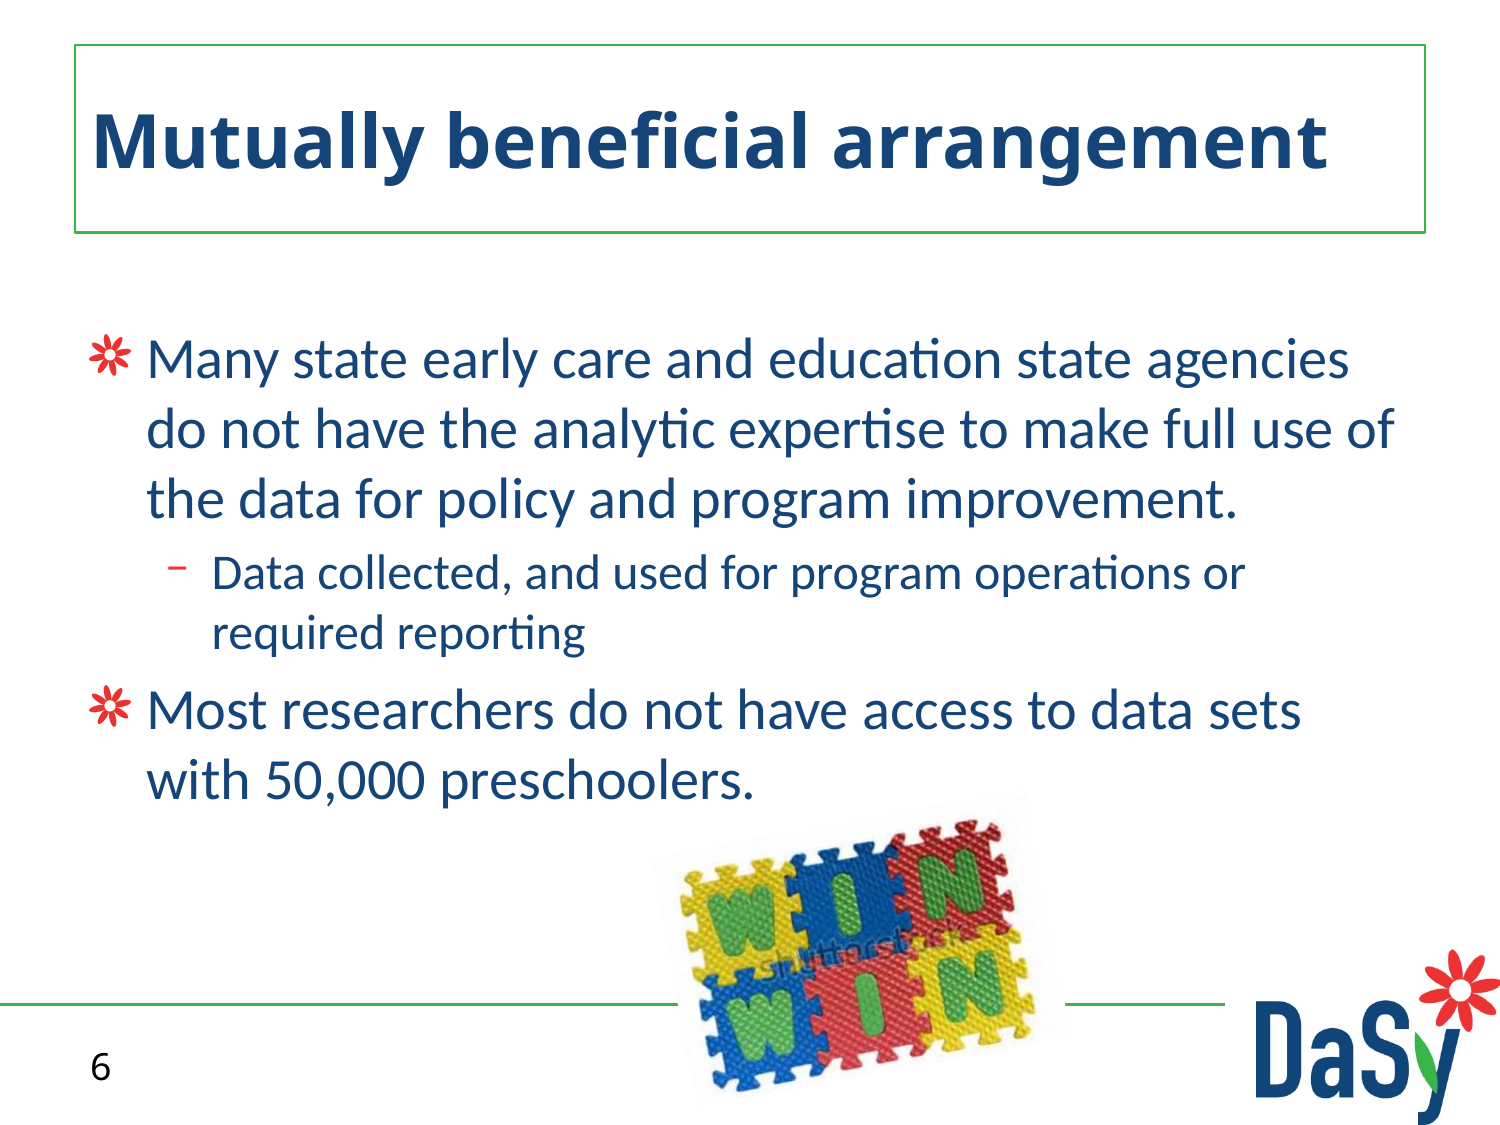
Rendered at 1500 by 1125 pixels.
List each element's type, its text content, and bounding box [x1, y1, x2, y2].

picture [89, 334, 131, 376]
picture [89, 685, 131, 727]
title Mutually beneficial arrangement [74, 44, 1426, 234]
list Many state early care and education state agencies do not have the analytic expertise to make full use of the data for policy and program improvement. Data collected, and used for program operations or required reporting Most researchers do not have access to data sets with 50,000 preschoolers. [75, 312, 1425, 975]
slide_number 6 [75, 1038, 425, 1098]
picture [1256, 949, 1500, 1125]
picture [651, 788, 1071, 1108]
